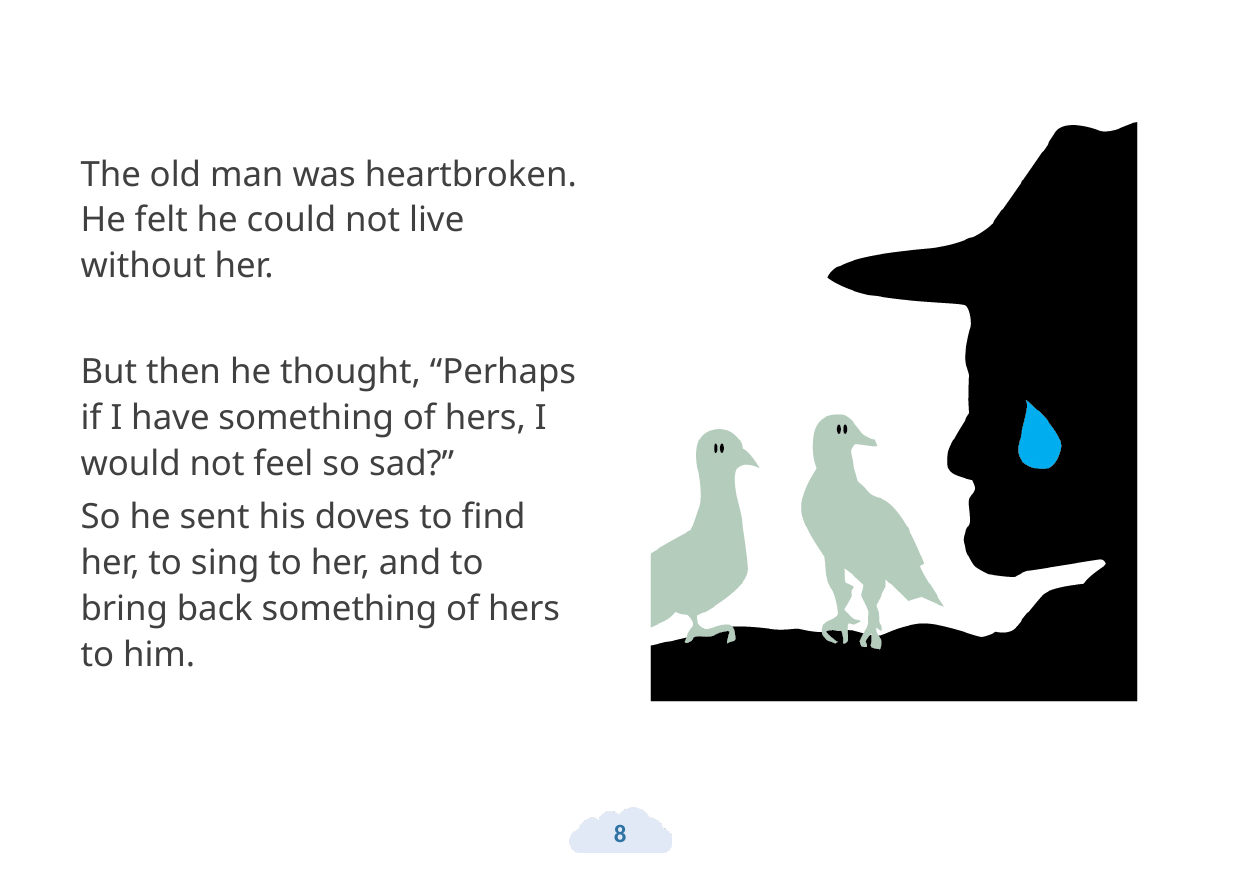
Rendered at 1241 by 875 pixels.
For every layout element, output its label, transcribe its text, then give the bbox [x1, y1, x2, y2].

list The old man was heartbroken. He felt he could not live without her. But then he thought, “Perhaps if I have something of hers, I would not feel so sad?” So he sent his doves to find her, to sing to her, and to bring back something of hers to him. [68, 140, 591, 760]
slide_number 8 [569, 810, 672, 857]
picture [578, 65, 1241, 728]
